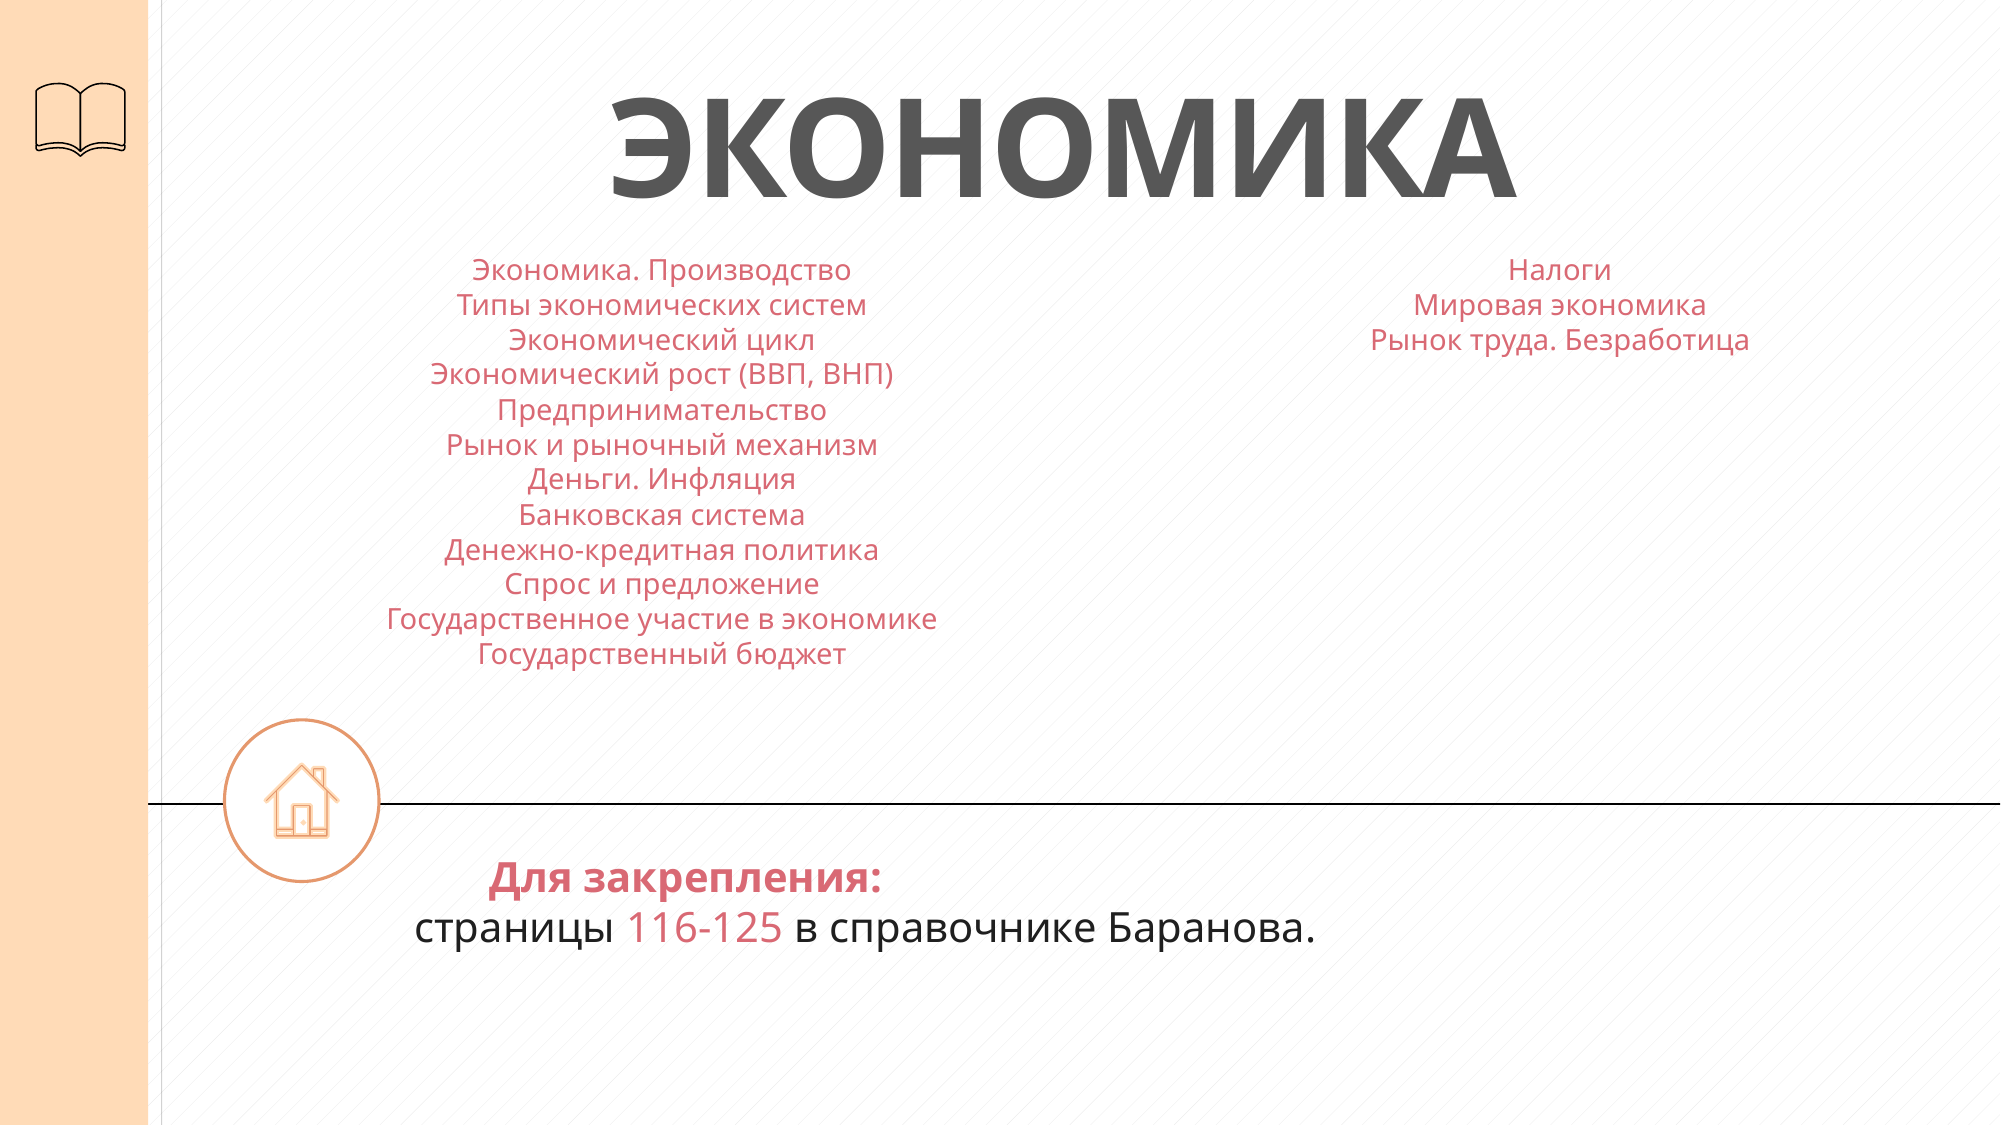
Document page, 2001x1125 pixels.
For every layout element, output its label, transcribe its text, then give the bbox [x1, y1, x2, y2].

text_box Для закрепления: страницы 116-125 в справочнике Баранова. [174, 843, 2000, 958]
text_box [0, 0, 149, 1125]
text_box [223, 718, 381, 883]
title ЭКОНОМИКА [198, 5, 1928, 243]
text_box Экономика. Производство Типы экономических систем Экономический цикл Экономический рост (ВВП, ВНП) Предпринимательство Рынок и рыночный механизм Деньги. Инфляция Банковская система Денежно-кредитная политика Спрос и предложение Государственное участие в экономике Государственный бюджет Налоги Мировая экономика Рынок труда. Безработица [198, 243, 2000, 692]
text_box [35, 83, 125, 157]
text_box [264, 763, 339, 838]
